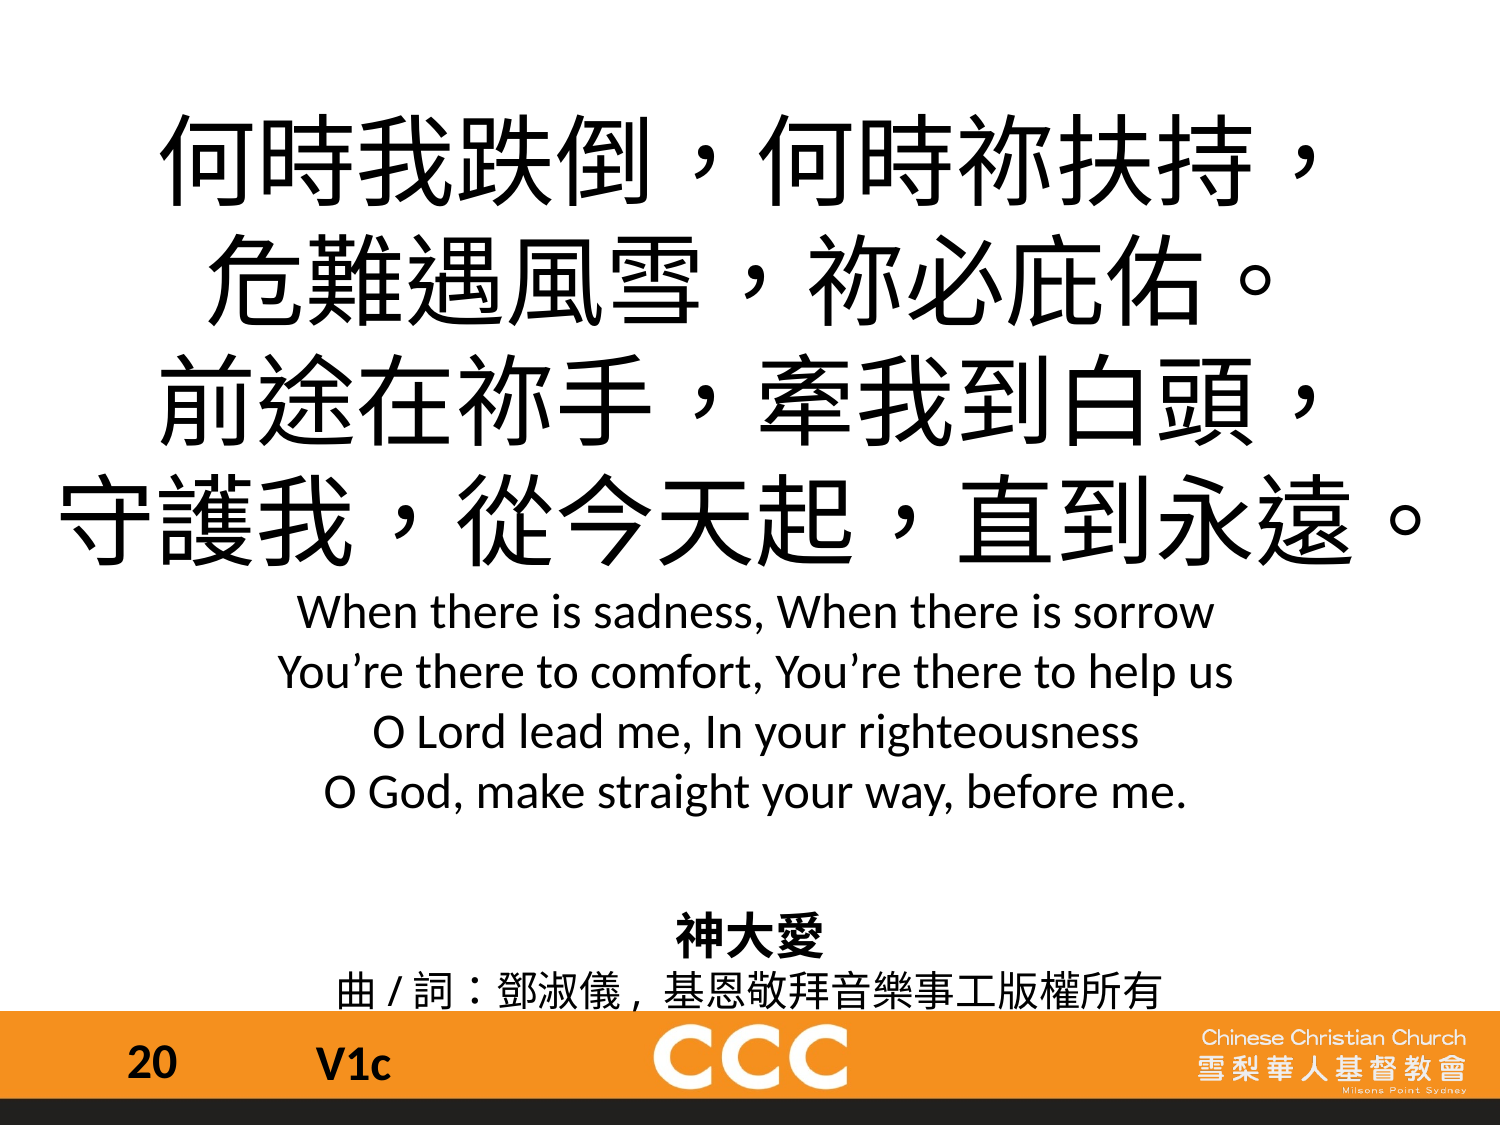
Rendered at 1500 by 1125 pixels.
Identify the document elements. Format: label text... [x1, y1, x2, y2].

text_box V1c [301, 1023, 431, 1099]
slide_number 20 [112, 1022, 215, 1094]
text_box 神大愛 曲/詞：鄧淑儀, 基恩敬拜音樂事工版權所有 [0, 896, 1500, 1022]
text_box 何時我跌倒，何時祢扶持， 危難遇風雪，祢必庇佑。 前途在祢手，牽我到白頭， 守護我，從今天起，直到永遠。 When there is sadness, When there is sorrow You’re there to comfort, You’re there to help us O Lord lead me, In your righteousness O God, make straight your way, before me. [0, 31, 1500, 826]
picture [0, 1022, 1500, 1125]
